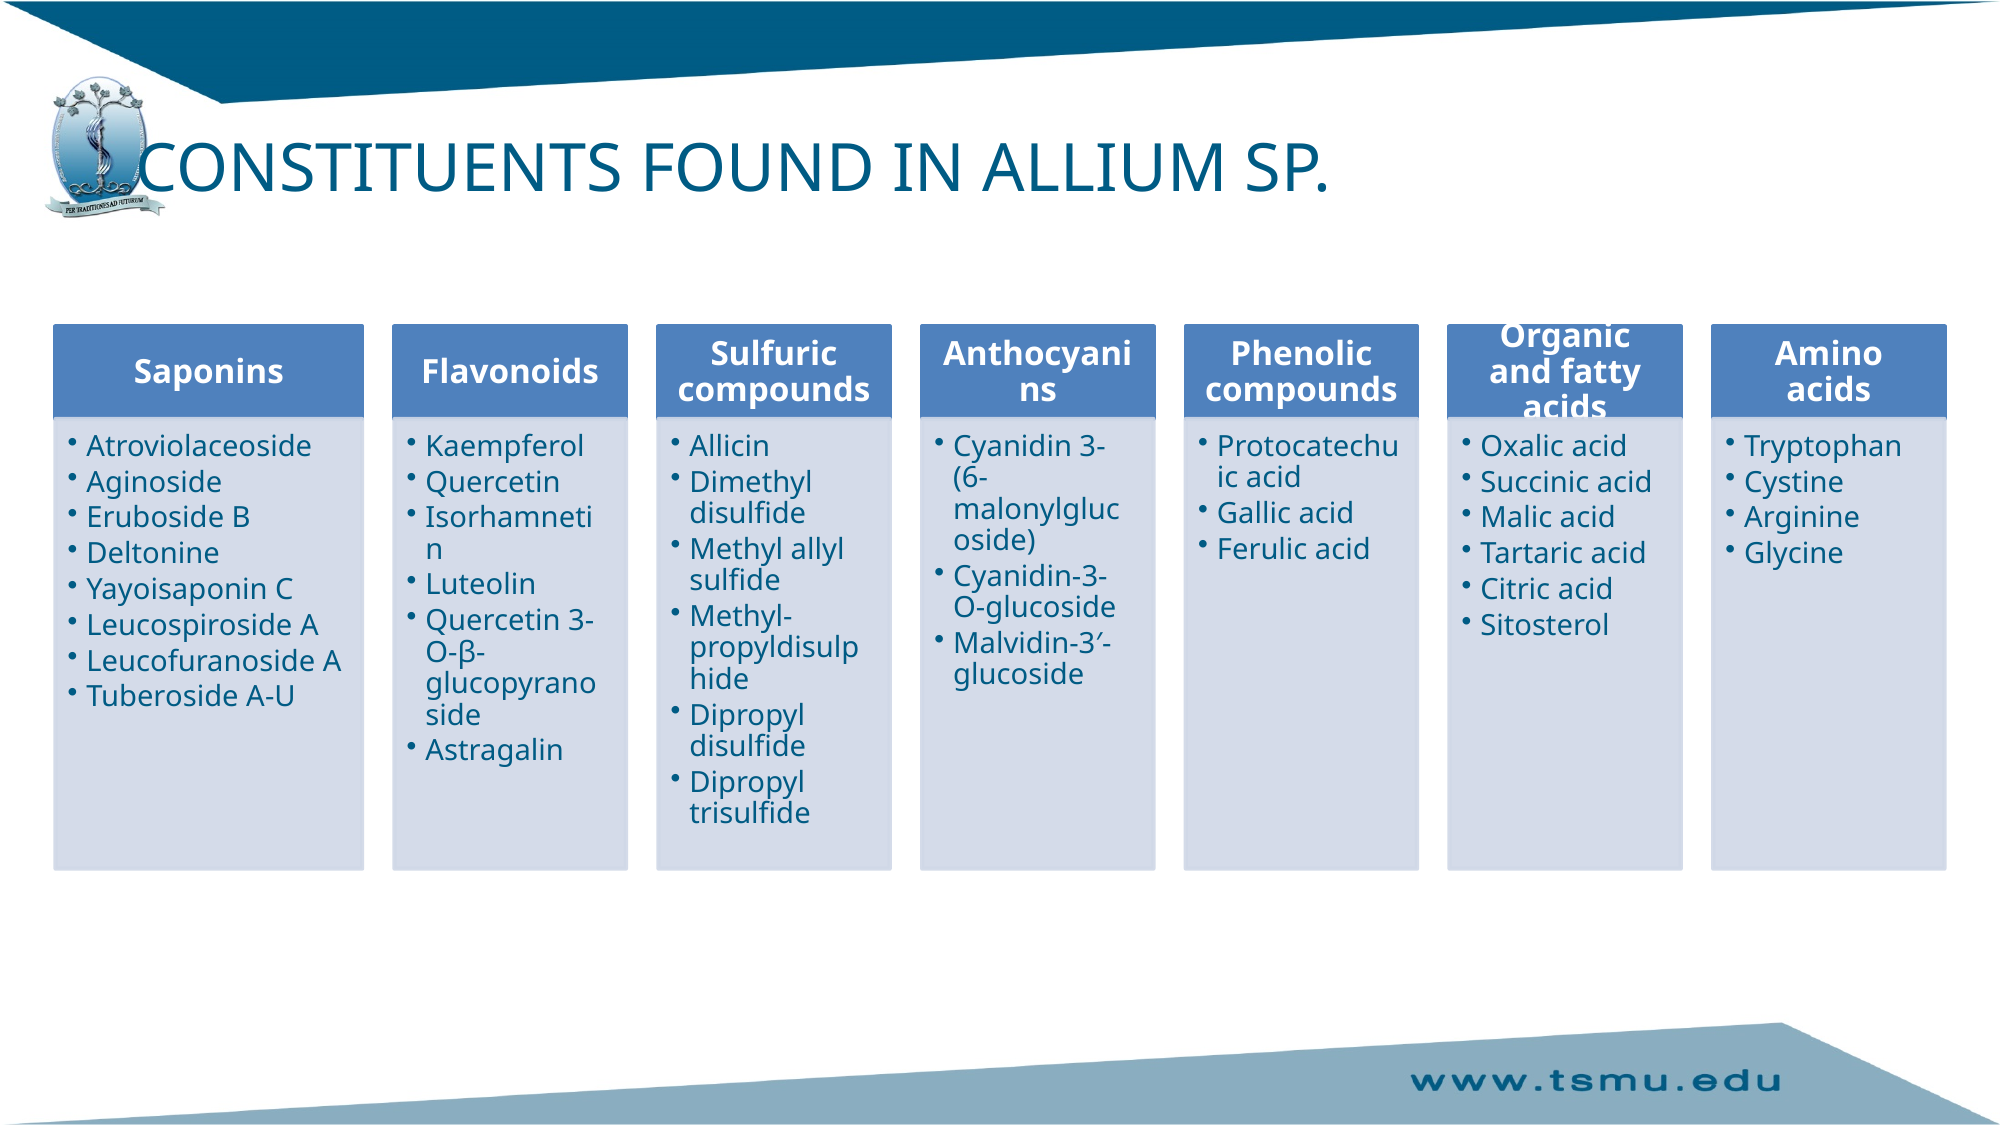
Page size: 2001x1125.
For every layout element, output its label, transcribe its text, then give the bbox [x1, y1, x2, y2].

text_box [53, 287, 1947, 908]
picture [0, 0, 2000, 1125]
text_box CONSTITUENTS FOUND IN ALLIUM SP. [120, 117, 1347, 213]
